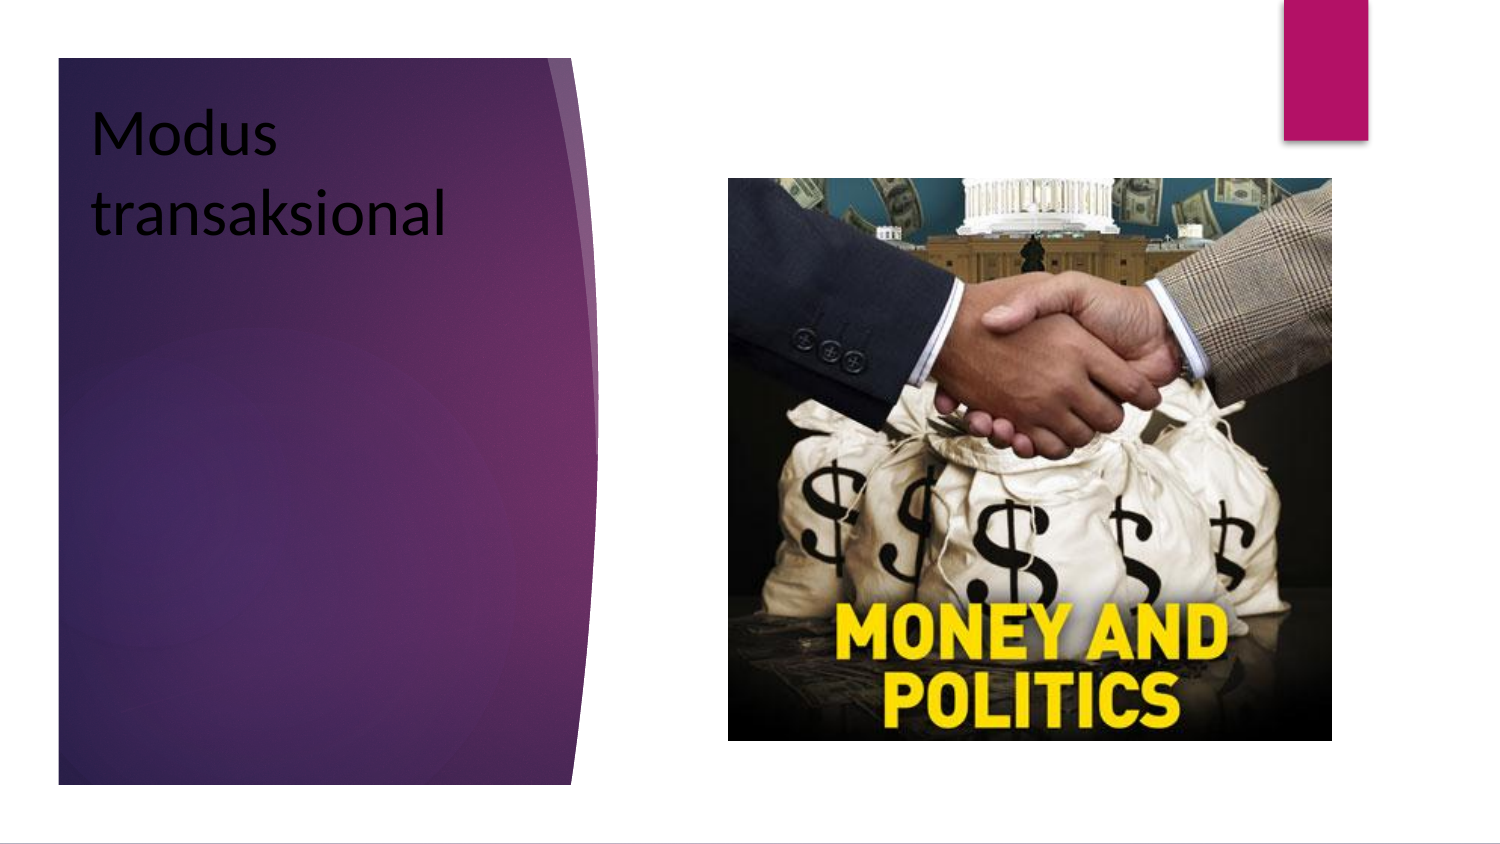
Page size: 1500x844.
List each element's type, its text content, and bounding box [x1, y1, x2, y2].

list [728, 177, 1333, 741]
text_box Modus transaksional [74, 102, 1425, 257]
